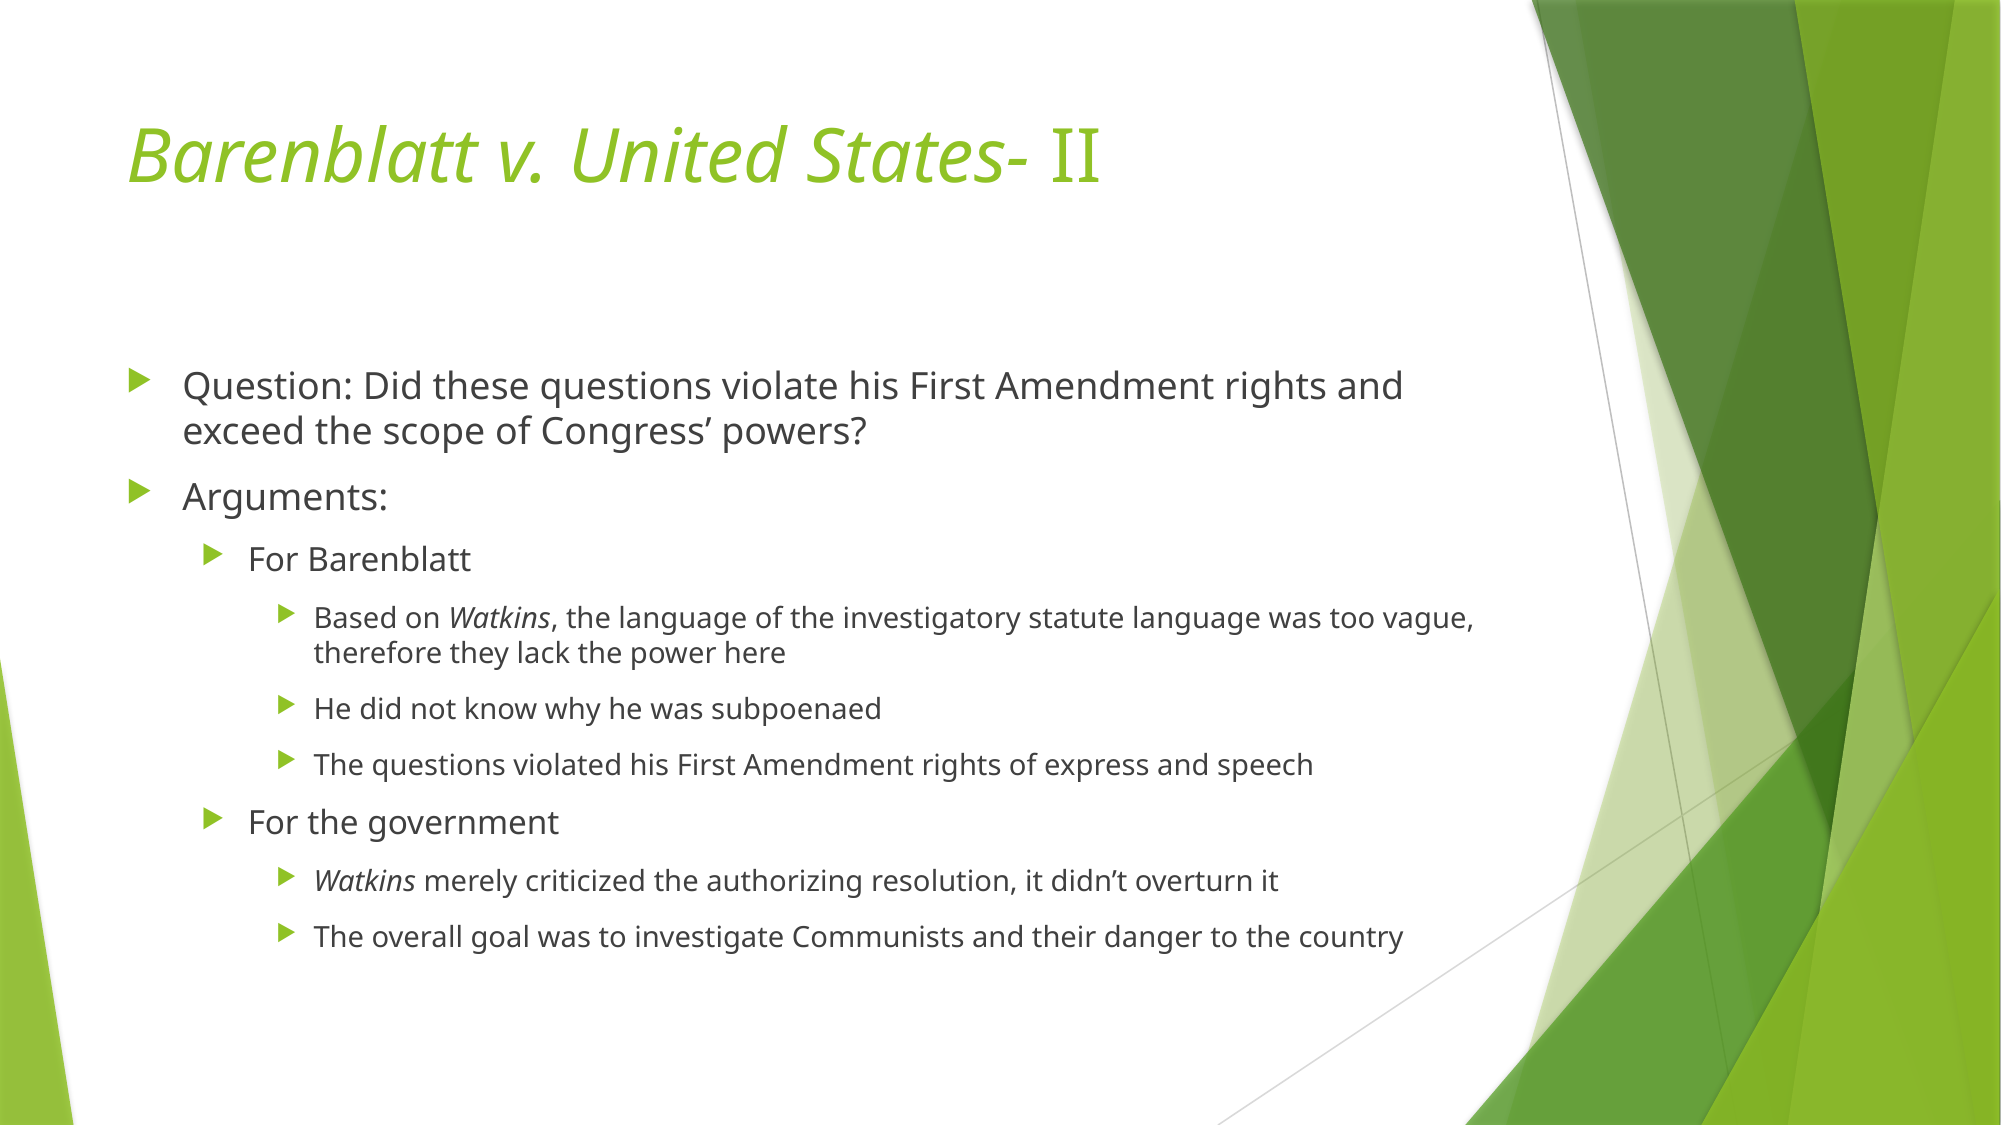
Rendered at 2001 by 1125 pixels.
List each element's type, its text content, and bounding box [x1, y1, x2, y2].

list Question: Did these questions violate his First Amendment rights and exceed the scope of Congress’ powers? Arguments: For Barenblatt Based on Watkins, the language of the investigatory statute language was too vague, therefore they lack the power here He did not know why he was subpoenaed The questions violated his First Amendment rights of express and speech For the government Watkins merely criticized the authorizing resolution, it didn’t overturn it The overall goal was to investigate Communists and their danger to the country [111, 354, 1522, 992]
title Barenblatt v. United States- II [111, 99, 1522, 317]
